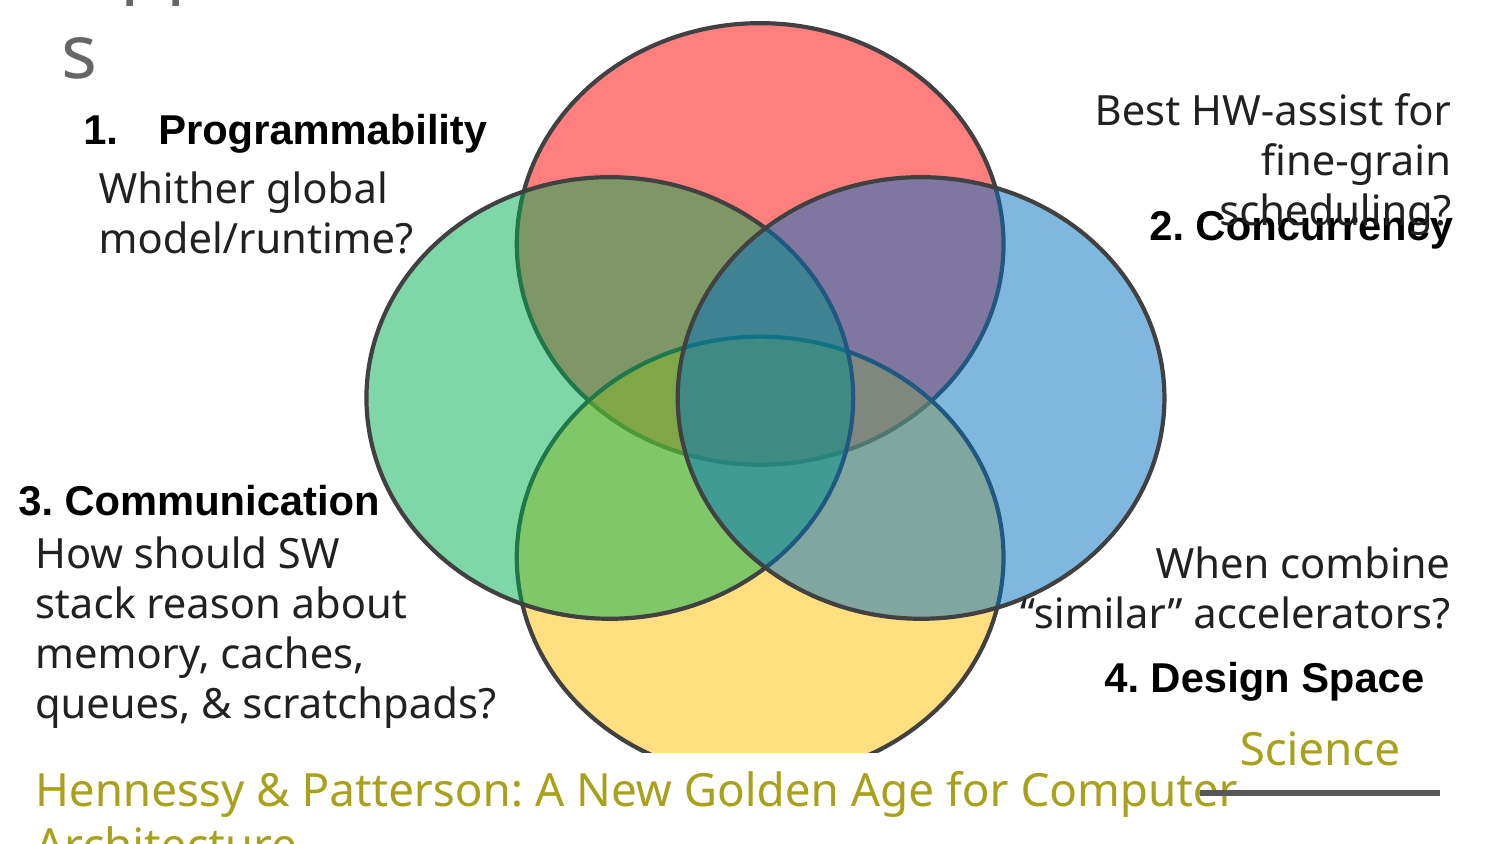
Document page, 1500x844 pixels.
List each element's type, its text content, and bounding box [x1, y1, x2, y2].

text_box 4. Design Space [999, 644, 1439, 753]
text_box Whither global model/runtime? [83, 154, 488, 270]
title Challenges [503, 16, 1449, 110]
text_box [524, 571, 988, 753]
text_box Best HW-assist for fine-grain scheduling? [1018, 76, 1466, 242]
text_box Opportunities [46, 14, 535, 109]
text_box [1200, 711, 1440, 793]
text_box When combine “similar” accelerators? [988, 529, 1465, 644]
text_box Programmability [16, 95, 503, 210]
text_box Hennessy & Patterson: A New Golden Age for Computer Architecture [20, 753, 1487, 844]
text_box [522, 21, 998, 225]
text_box [675, 175, 1167, 621]
text_box How should SW stack reason about memory, caches, queues, & scratchpads? [20, 519, 524, 735]
text_box 2. Concurrency [1134, 191, 1500, 257]
text_box [364, 175, 765, 621]
text_box 3. Communication [0, 466, 395, 532]
